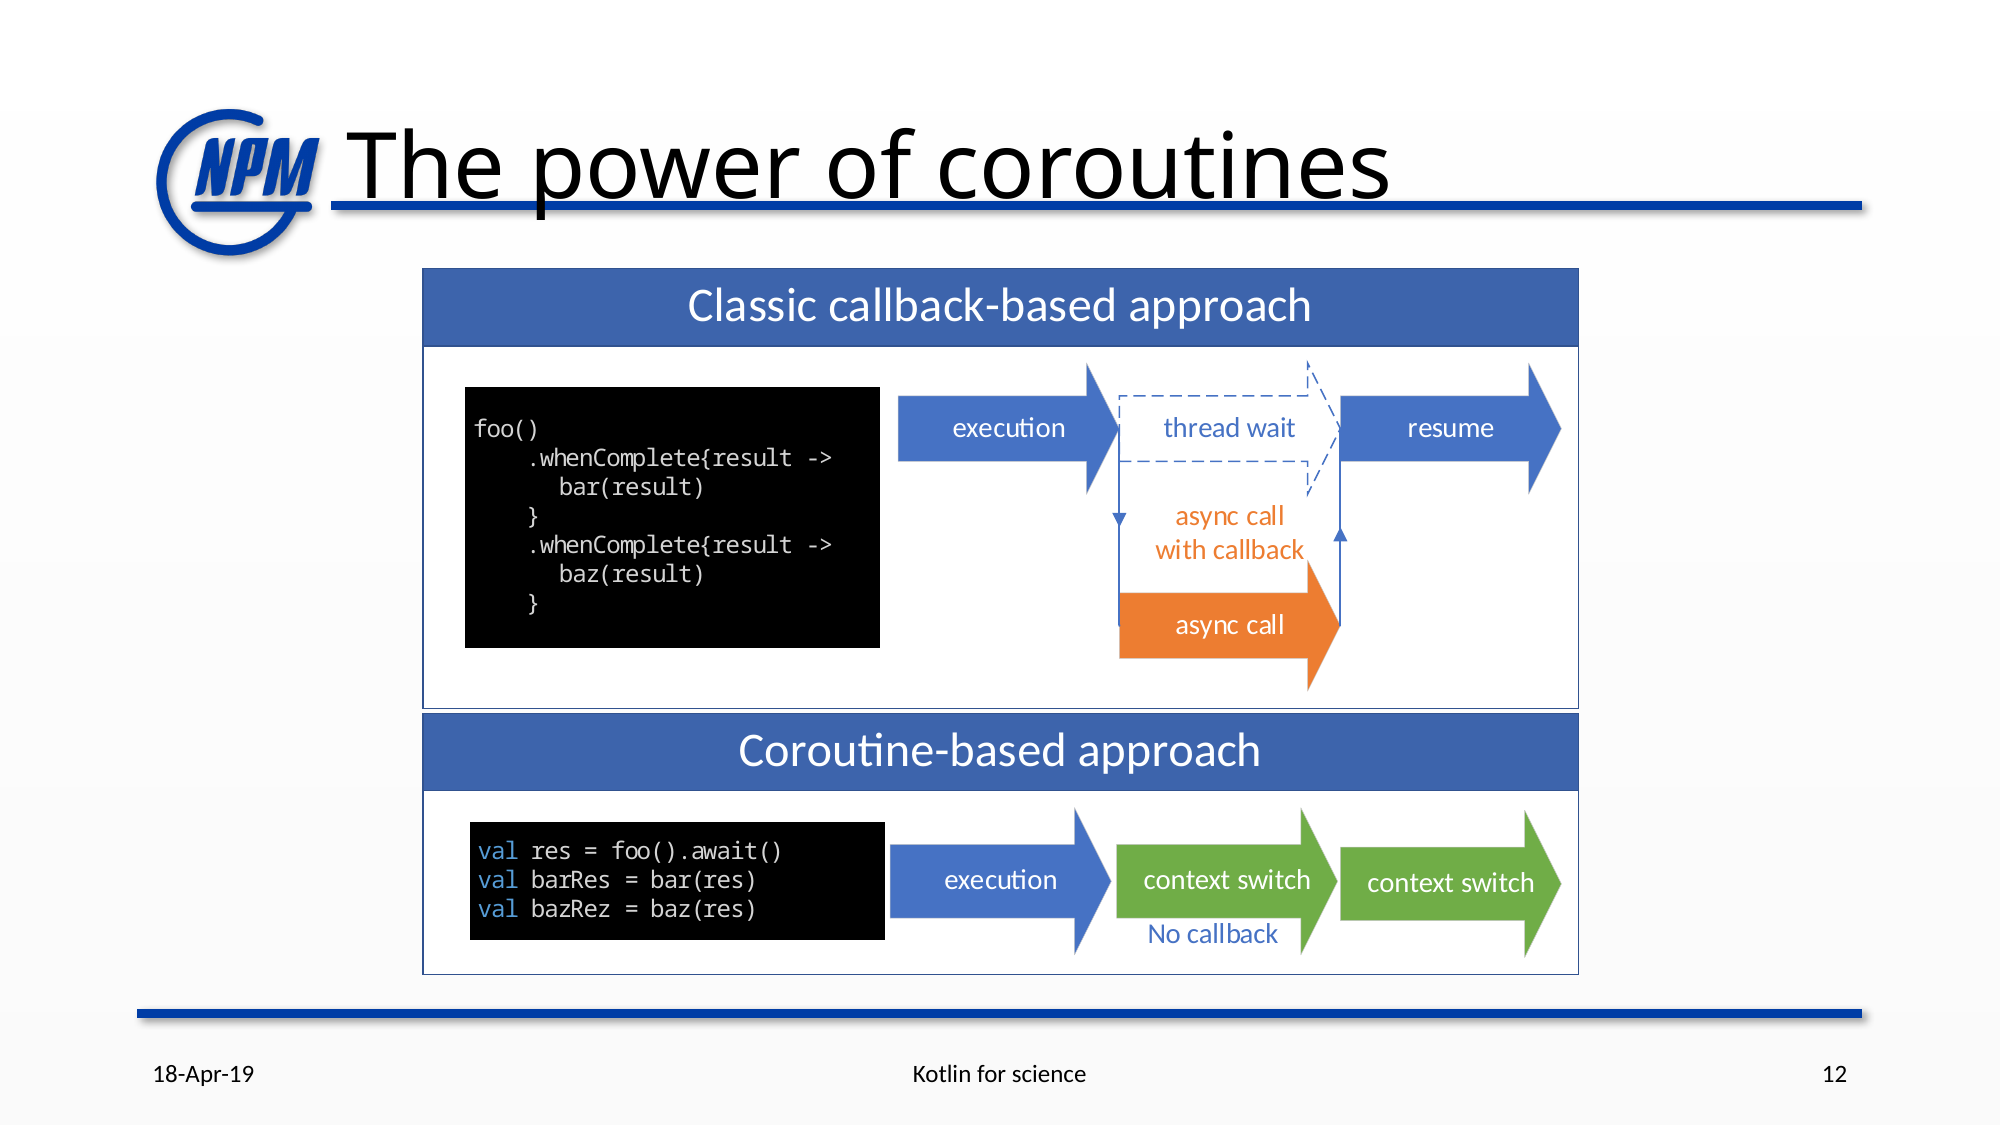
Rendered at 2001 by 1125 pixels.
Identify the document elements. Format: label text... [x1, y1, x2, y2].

title The power of coroutines [331, 59, 1863, 278]
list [419, 261, 1581, 976]
picture [137, 93, 331, 271]
slide_number 18-Apr-19 [137, 1042, 588, 1103]
footer Kotlin for science [662, 1042, 1338, 1103]
slide_number 12 [1412, 1042, 1863, 1103]
